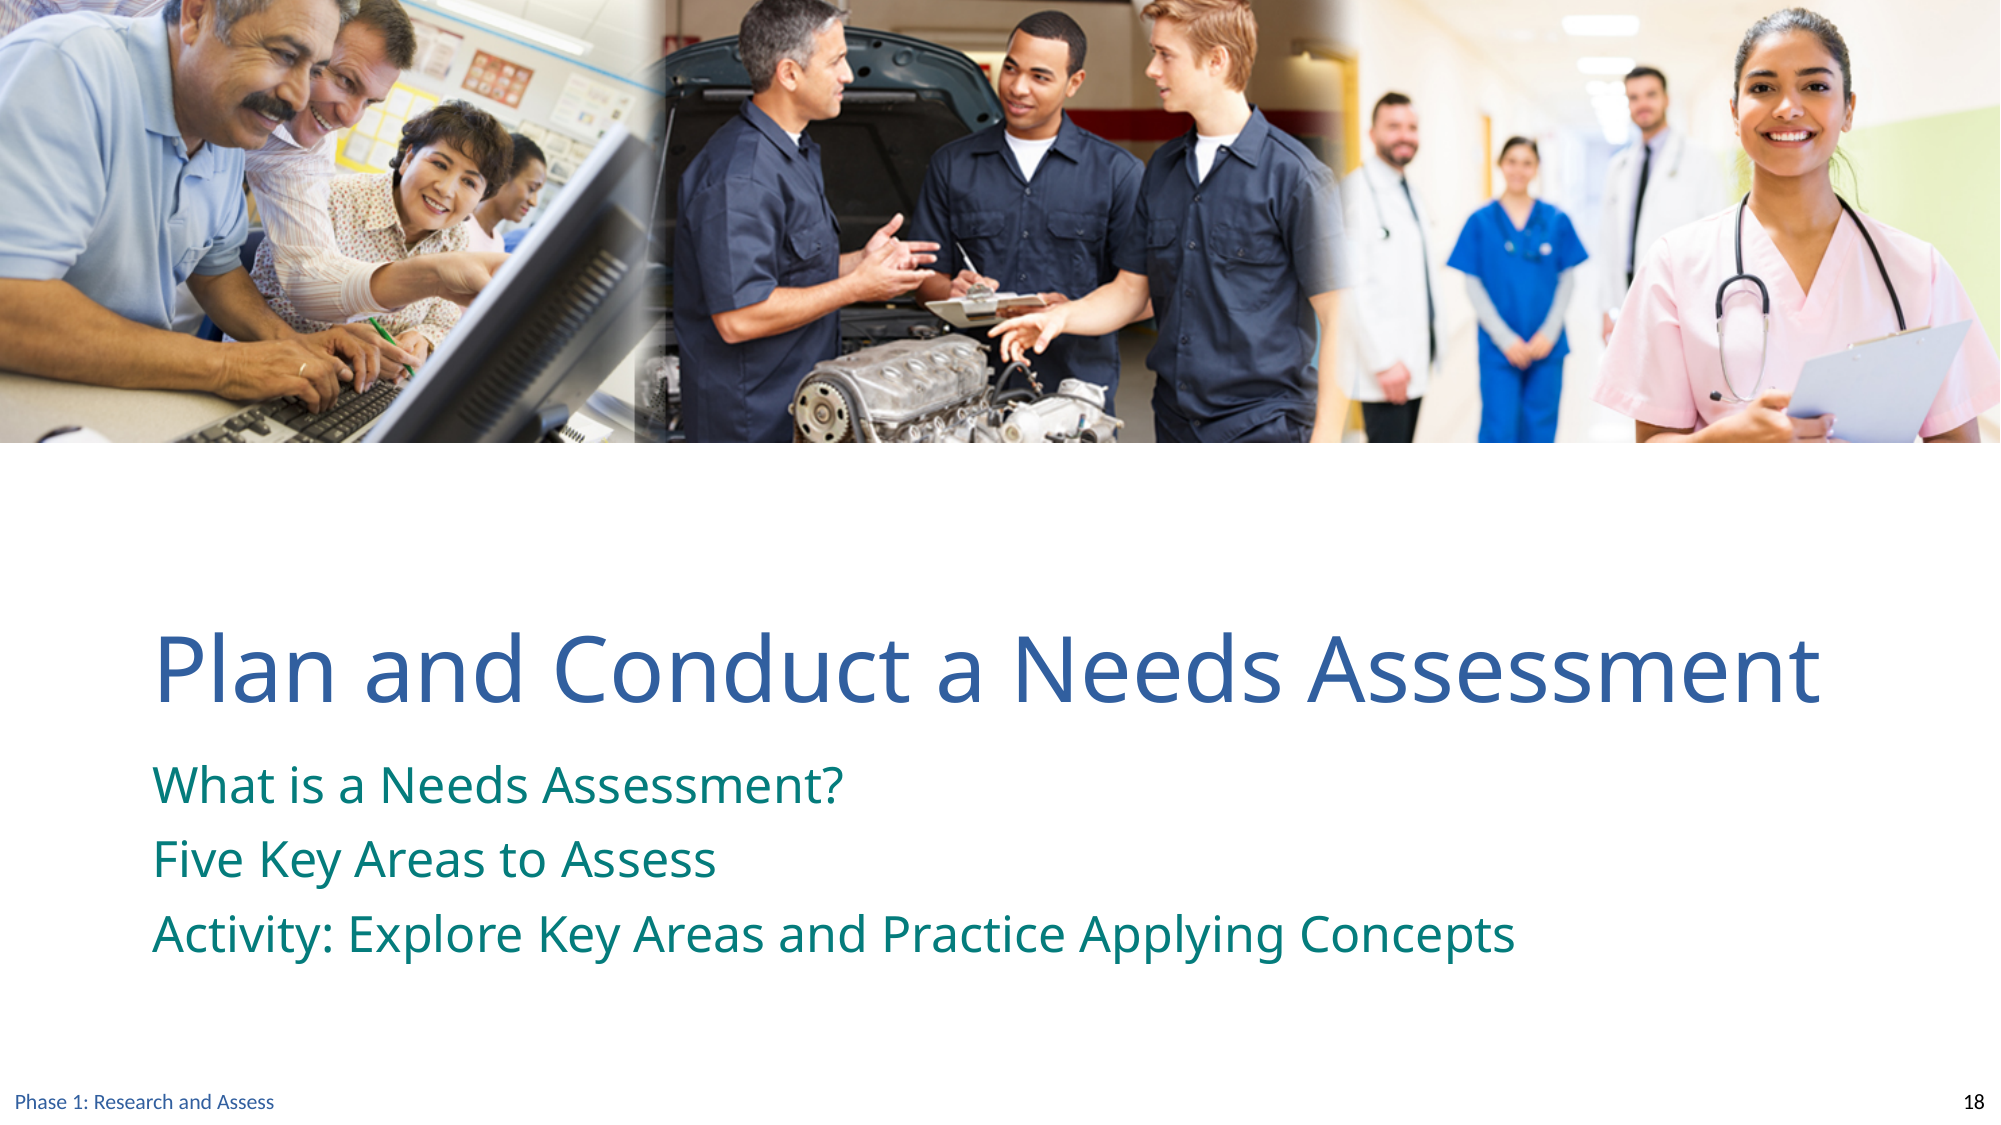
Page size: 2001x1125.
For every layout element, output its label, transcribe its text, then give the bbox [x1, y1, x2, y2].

title Plan and Conduct a Needs Assessment [137, 615, 1863, 746]
picture [0, 0, 2000, 443]
slide_number 18 [1550, 1074, 2000, 1122]
text_box Phase 1: Research and Assess [0, 1074, 675, 1122]
text_box What is a Needs Assessment? Five Key Areas to Assess Activity: Explore Key Areas and Practice Applying Concepts [137, 752, 1863, 1075]
